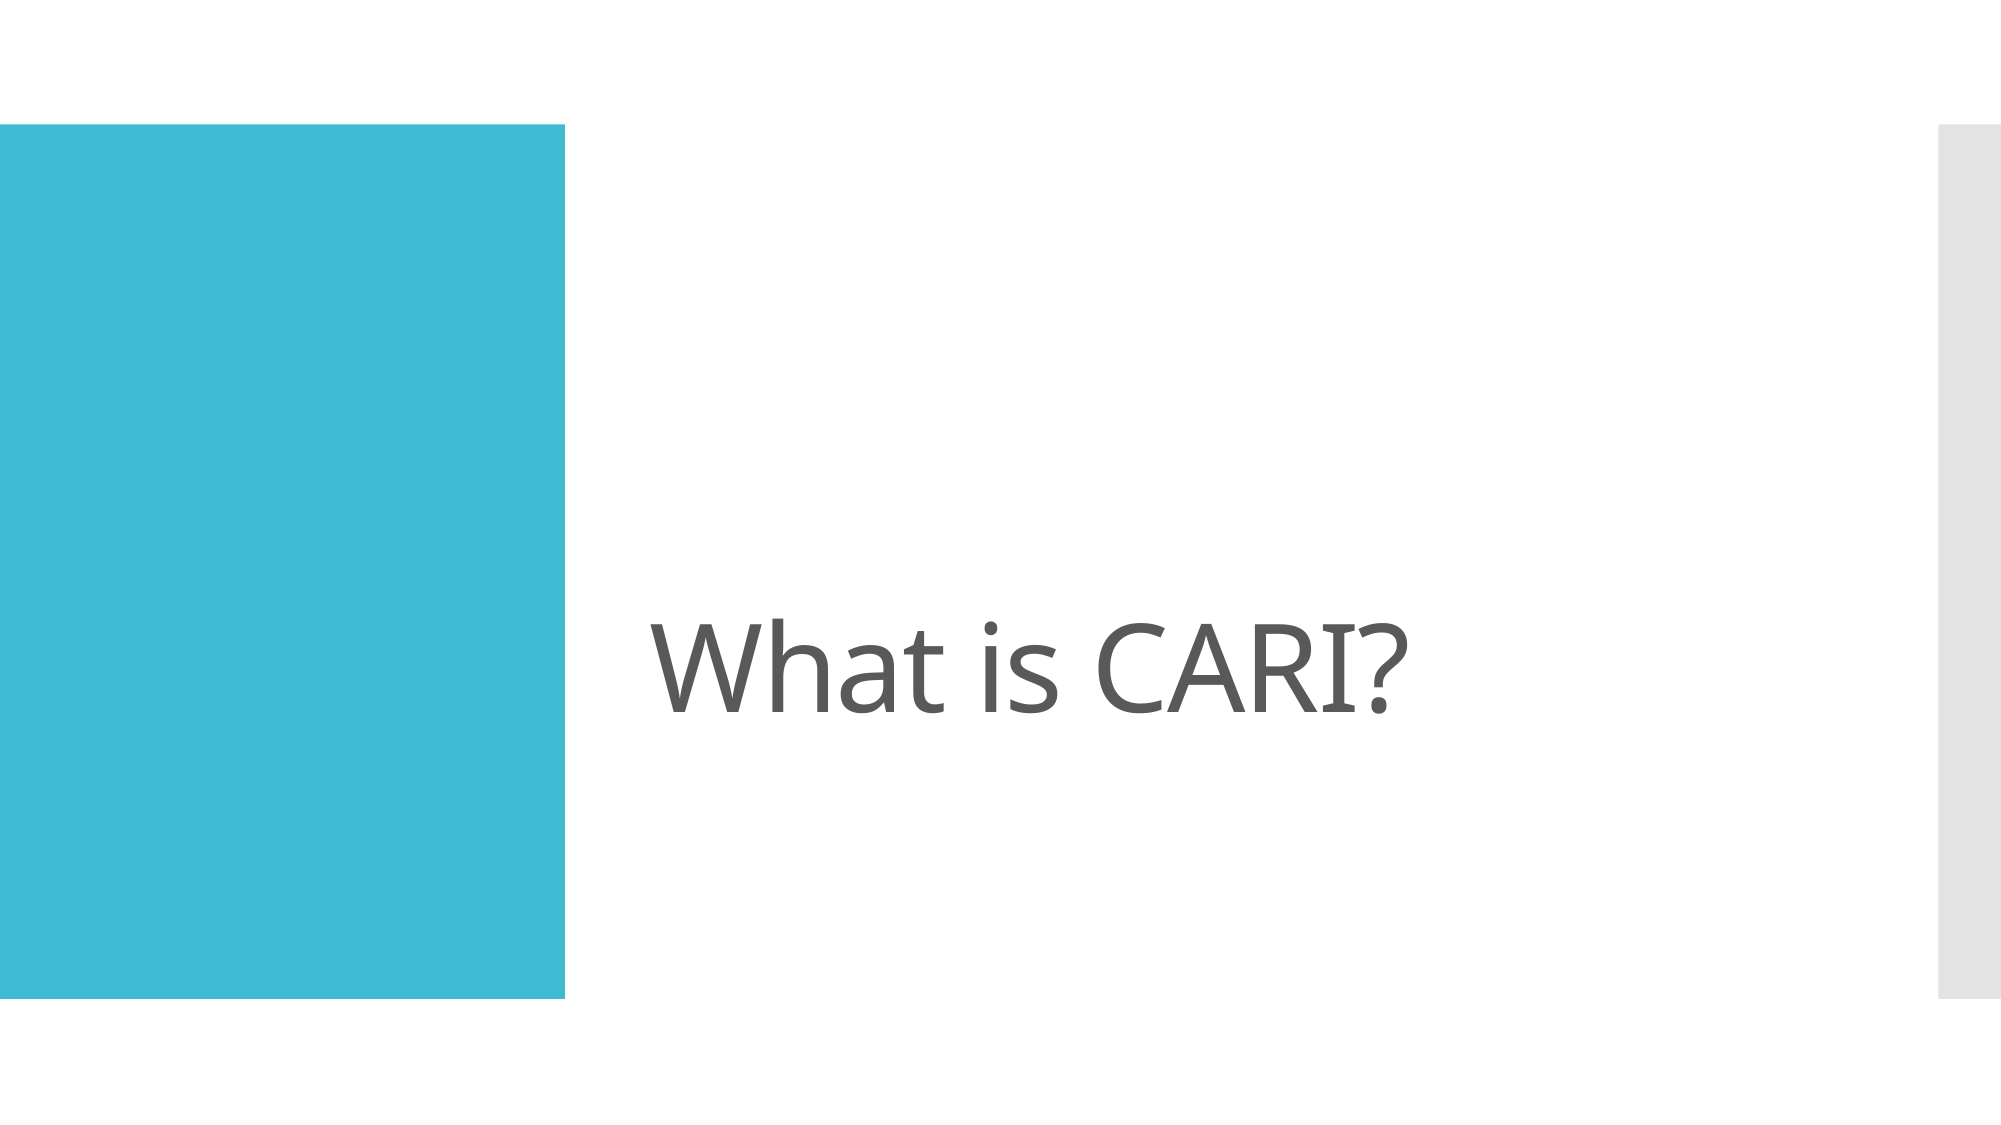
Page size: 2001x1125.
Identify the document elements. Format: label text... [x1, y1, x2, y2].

title What is CARI? [634, 213, 1835, 747]
